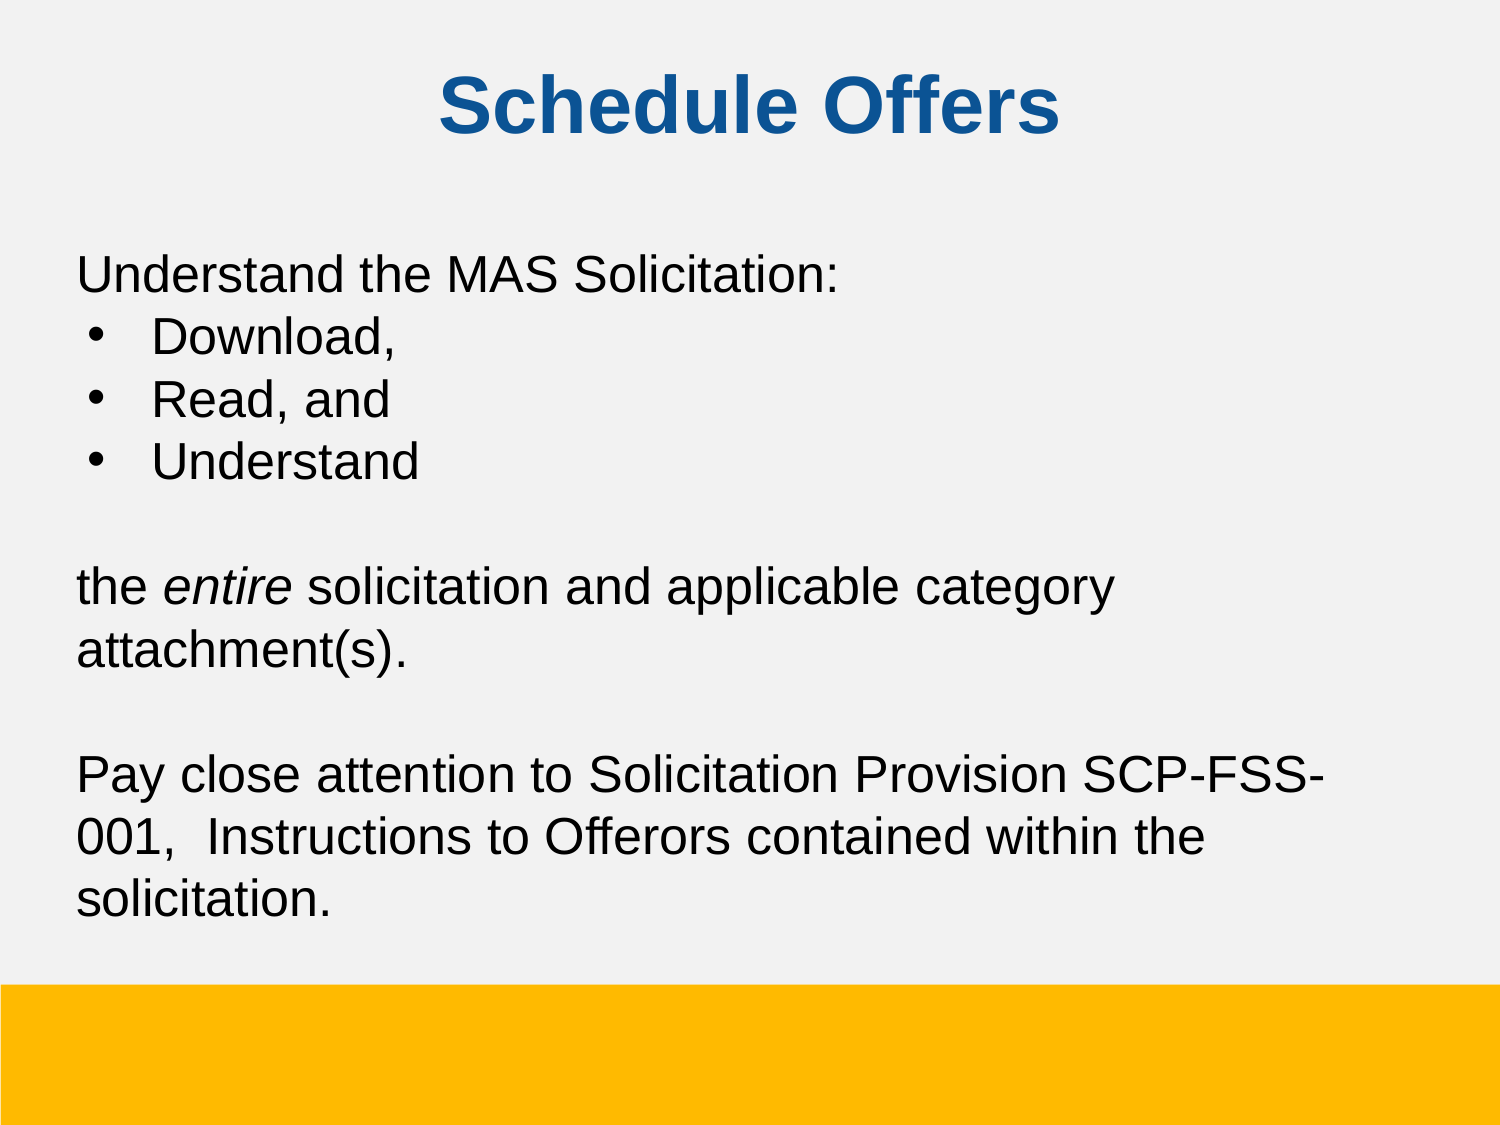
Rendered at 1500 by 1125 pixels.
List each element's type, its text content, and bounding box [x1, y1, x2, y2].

list Understand the MAS Solicitation: Download, Read, and Understand the entire solicitation and applicable category attachment(s). Pay close attention to Solicitation Provision SCP-FSS-001, Instructions to Offerors contained within the solicitation. [61, 232, 1411, 976]
title Schedule Offers [75, 45, 1425, 233]
